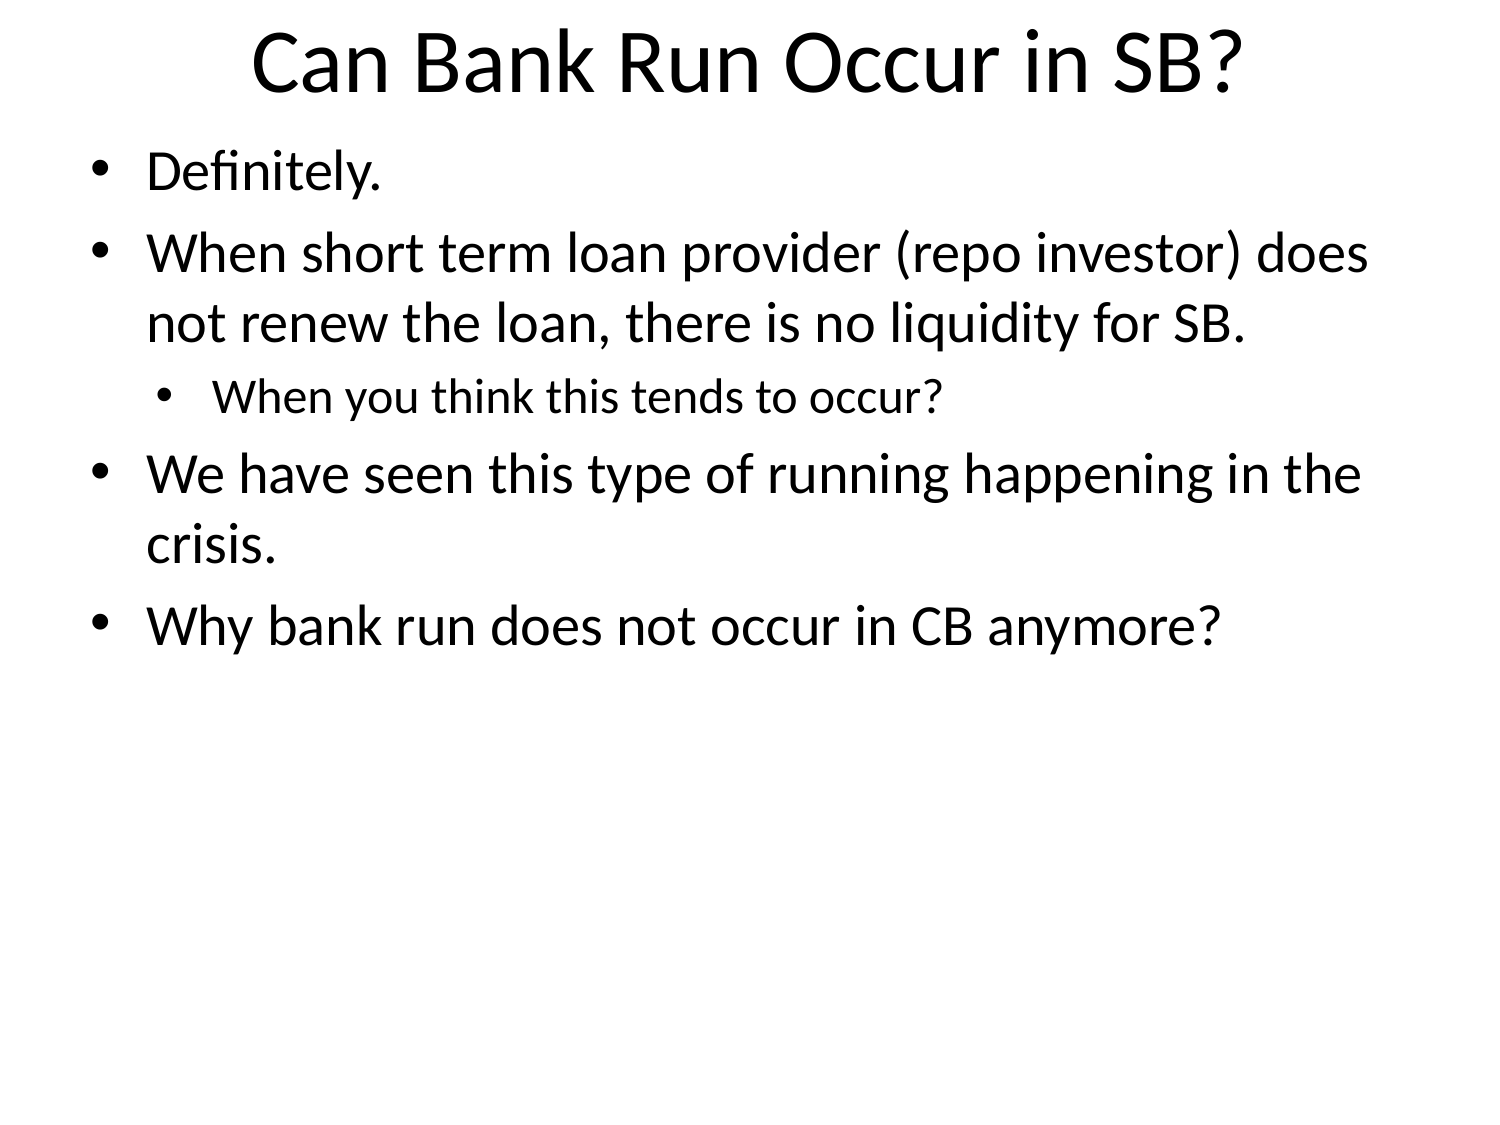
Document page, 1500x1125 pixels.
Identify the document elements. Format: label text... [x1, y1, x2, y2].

list Definitely. When short term loan provider (repo investor) does not renew the loan, there is no liquidity for SB. When you think this tends to occur? We have seen this type of running happening in the crisis. Why bank run does not occur in CB anymore? [75, 125, 1425, 1100]
title Can Bank Run Occur in SB? [75, 0, 1425, 125]
